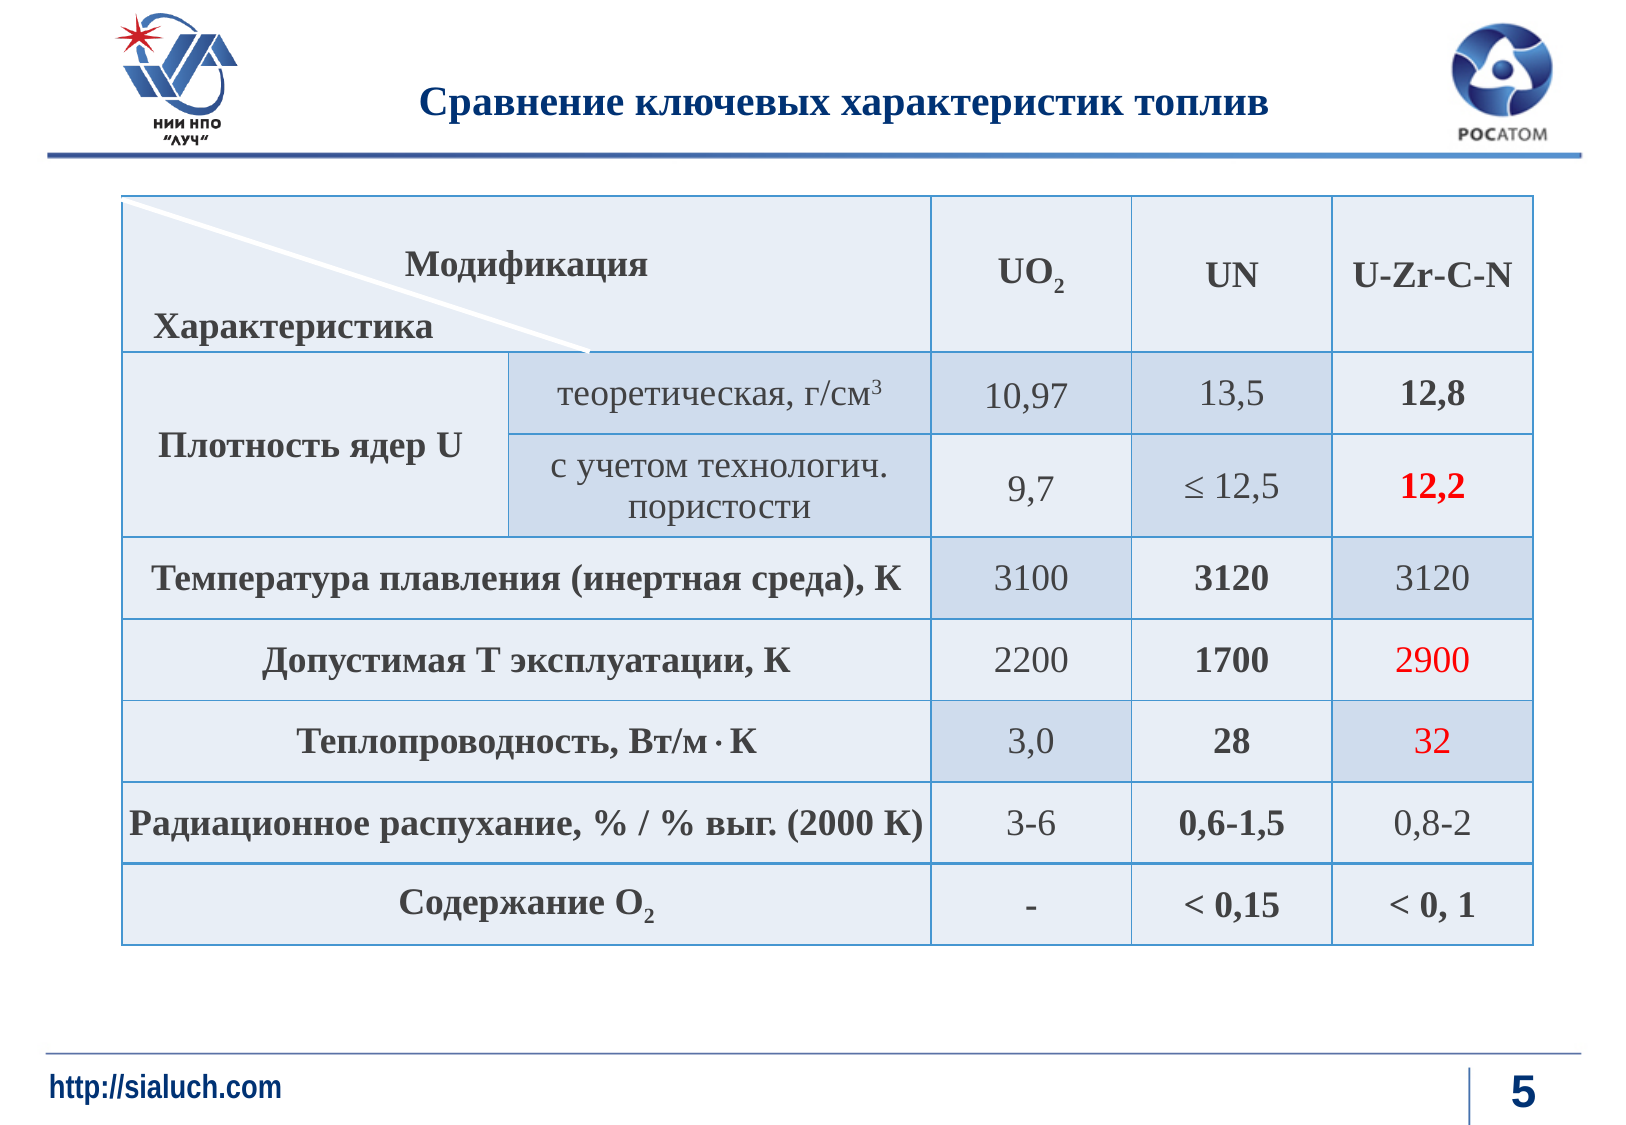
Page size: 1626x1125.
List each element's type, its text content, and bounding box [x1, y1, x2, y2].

table_cell теоретическая, г/см3 [509, 353, 930, 433]
picture [0, 0, 1626, 1125]
table_cell Температура плавления (инертная среда), К [123, 538, 930, 618]
table_header U-Zr-C-N [1333, 197, 1532, 351]
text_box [120, 198, 590, 352]
table_header Модификация Характеристика [589, 197, 930, 351]
table_cell ≤ 12,5 [1132, 435, 1331, 536]
table_cell - [932, 865, 1131, 944]
table_cell Радиационное распухание, % / % выг. (2000 К) [123, 783, 930, 862]
table_cell 3100 [932, 538, 1131, 618]
table_cell Допустимая Т эксплуатации, К [123, 620, 930, 700]
table_cell 3,0 [932, 701, 1131, 781]
table_header UN [1132, 197, 1331, 351]
table_cell 0,8-2 [1333, 783, 1532, 862]
table_cell 13,5 [1132, 353, 1331, 433]
table_cell 2900 [1333, 620, 1532, 700]
text_box http://sialuch.com [34, 1057, 618, 1113]
table_cell 12,2 [1333, 435, 1532, 536]
table_cell 0,6-1,5 [1132, 783, 1331, 862]
table_cell 12,8 [1333, 353, 1532, 433]
slide_number 5 [1467, 1057, 1580, 1121]
table_cell < 0, 1 [1333, 865, 1532, 944]
table_cell 3120 [1333, 538, 1532, 618]
table_cell с учетом технологич. пористости [509, 435, 930, 536]
table_cell 9,7 [932, 435, 1131, 536]
table_header UO2 [932, 197, 1131, 351]
table_cell Содержание О2 [123, 865, 930, 944]
table_cell < 0,15 [1132, 865, 1331, 944]
table_cell 32 [1333, 701, 1532, 781]
table_cell Плотность ядер U [123, 360, 508, 536]
table_cell 1700 [1132, 620, 1331, 700]
table_cell 28 [1132, 701, 1331, 781]
table_cell 10,97 [932, 353, 1131, 433]
table_cell Теплопроводность, Вт/мК [123, 701, 930, 781]
table_cell 2200 [932, 620, 1131, 700]
table_cell 3-6 [932, 783, 1131, 862]
table_cell 3120 [1132, 538, 1331, 618]
text_box Сравнение ключевых характеристик топлив [266, 66, 1427, 132]
